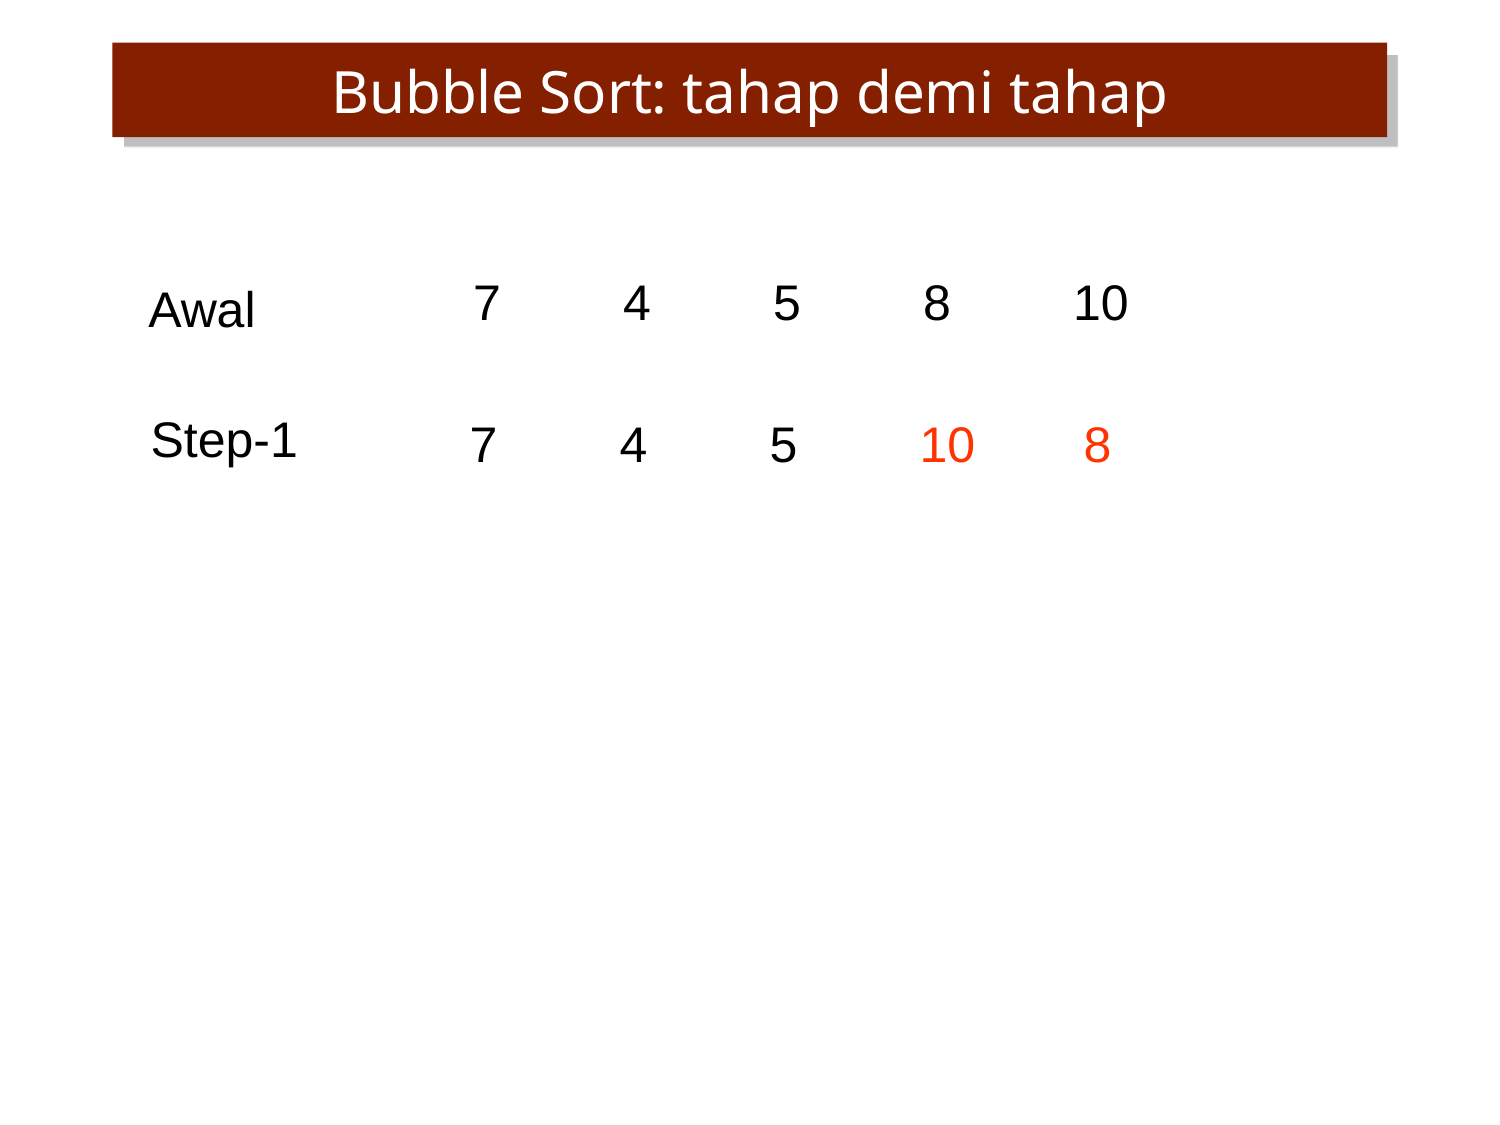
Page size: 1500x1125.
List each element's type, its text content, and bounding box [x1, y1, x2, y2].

text_box Step-1 [135, 400, 313, 476]
text_box 7 4 5 10 8 [454, 404, 1127, 480]
text_box Awal [133, 270, 271, 346]
text_box 7 4 5 8 10 [458, 262, 1144, 339]
title Bubble Sort: tahap demi tahap [111, 42, 1388, 138]
